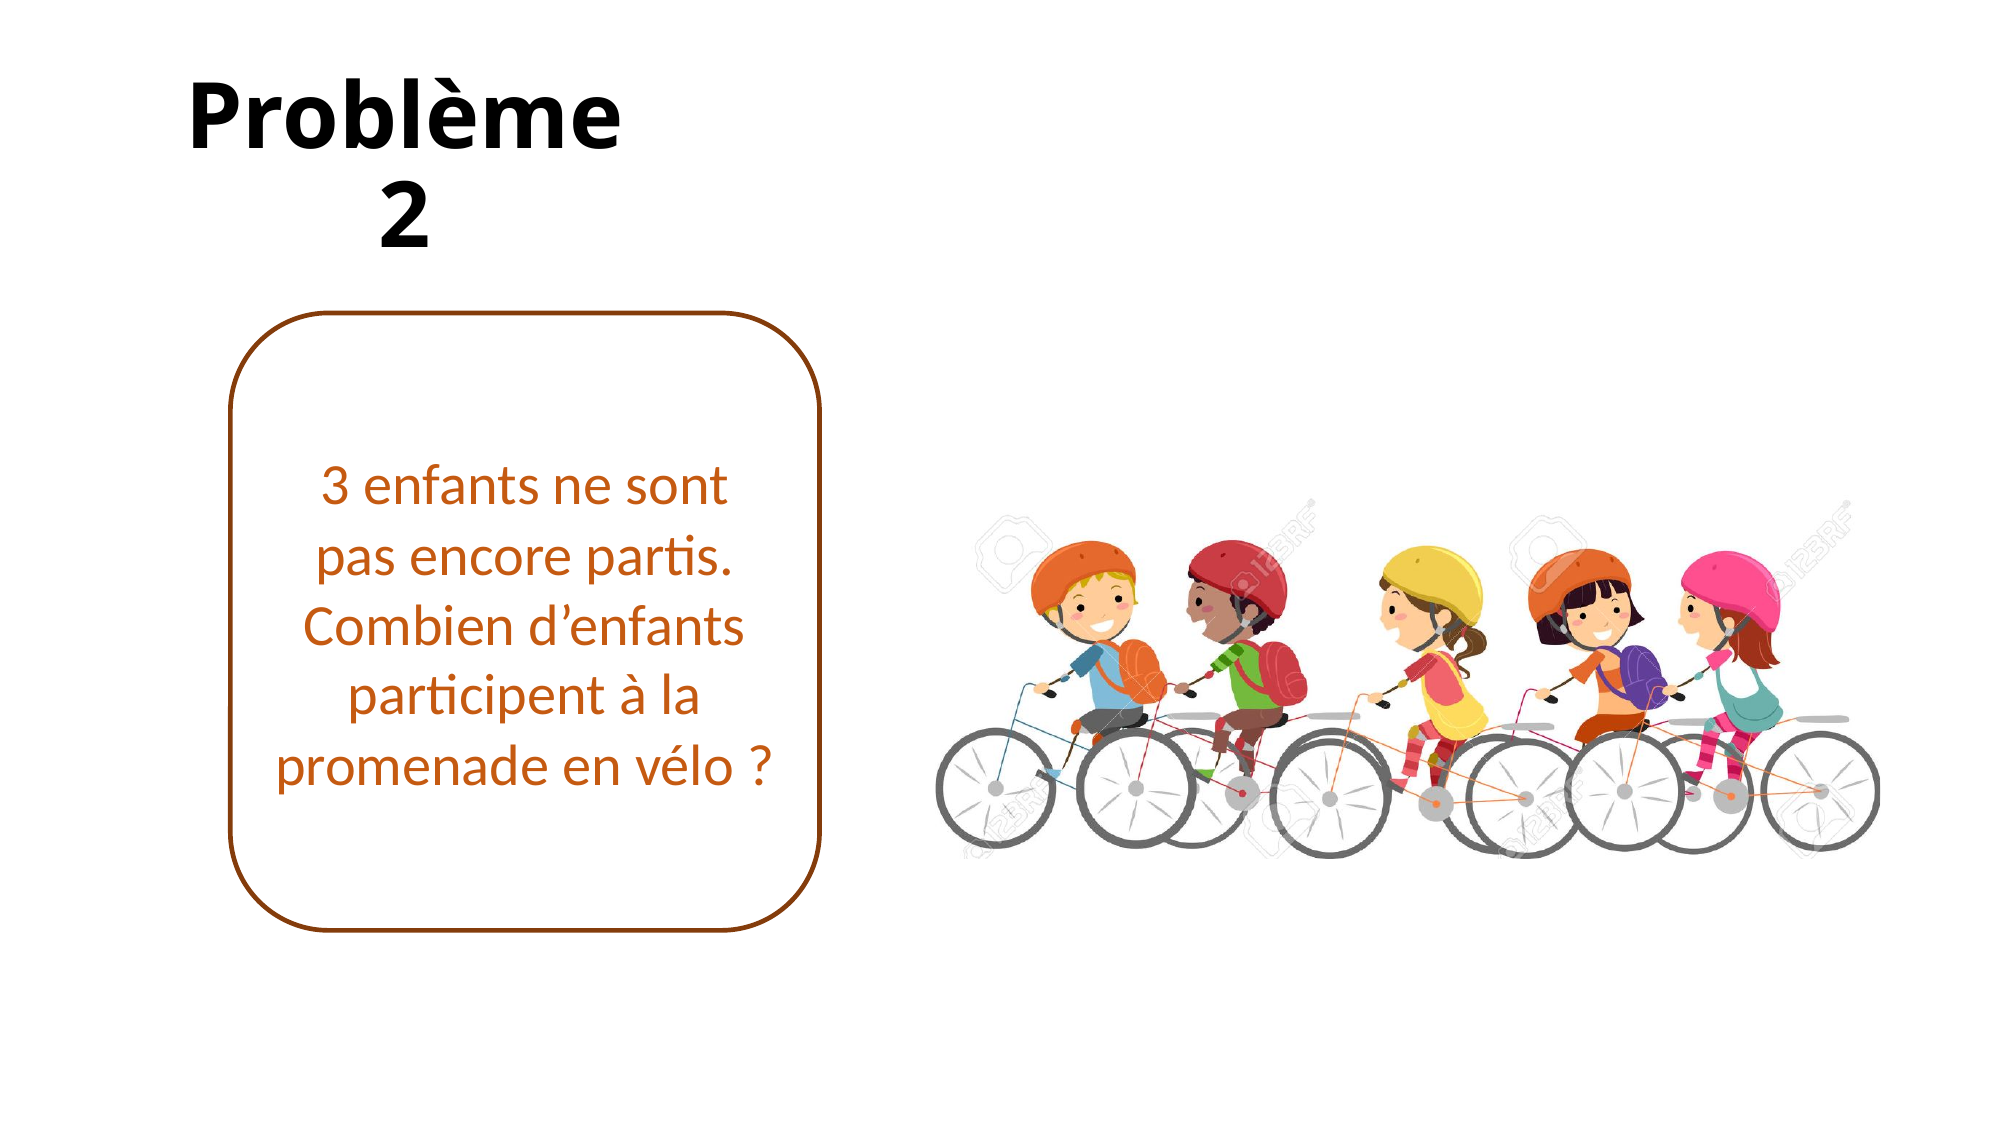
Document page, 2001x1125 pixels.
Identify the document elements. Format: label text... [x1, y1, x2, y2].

text_box 3 enfants ne sont pas encore partis. Combien d’enfants participent à la promenade en vélo ? [229, 311, 821, 932]
title Problème 2 [137, 59, 672, 278]
picture [935, 483, 1881, 859]
